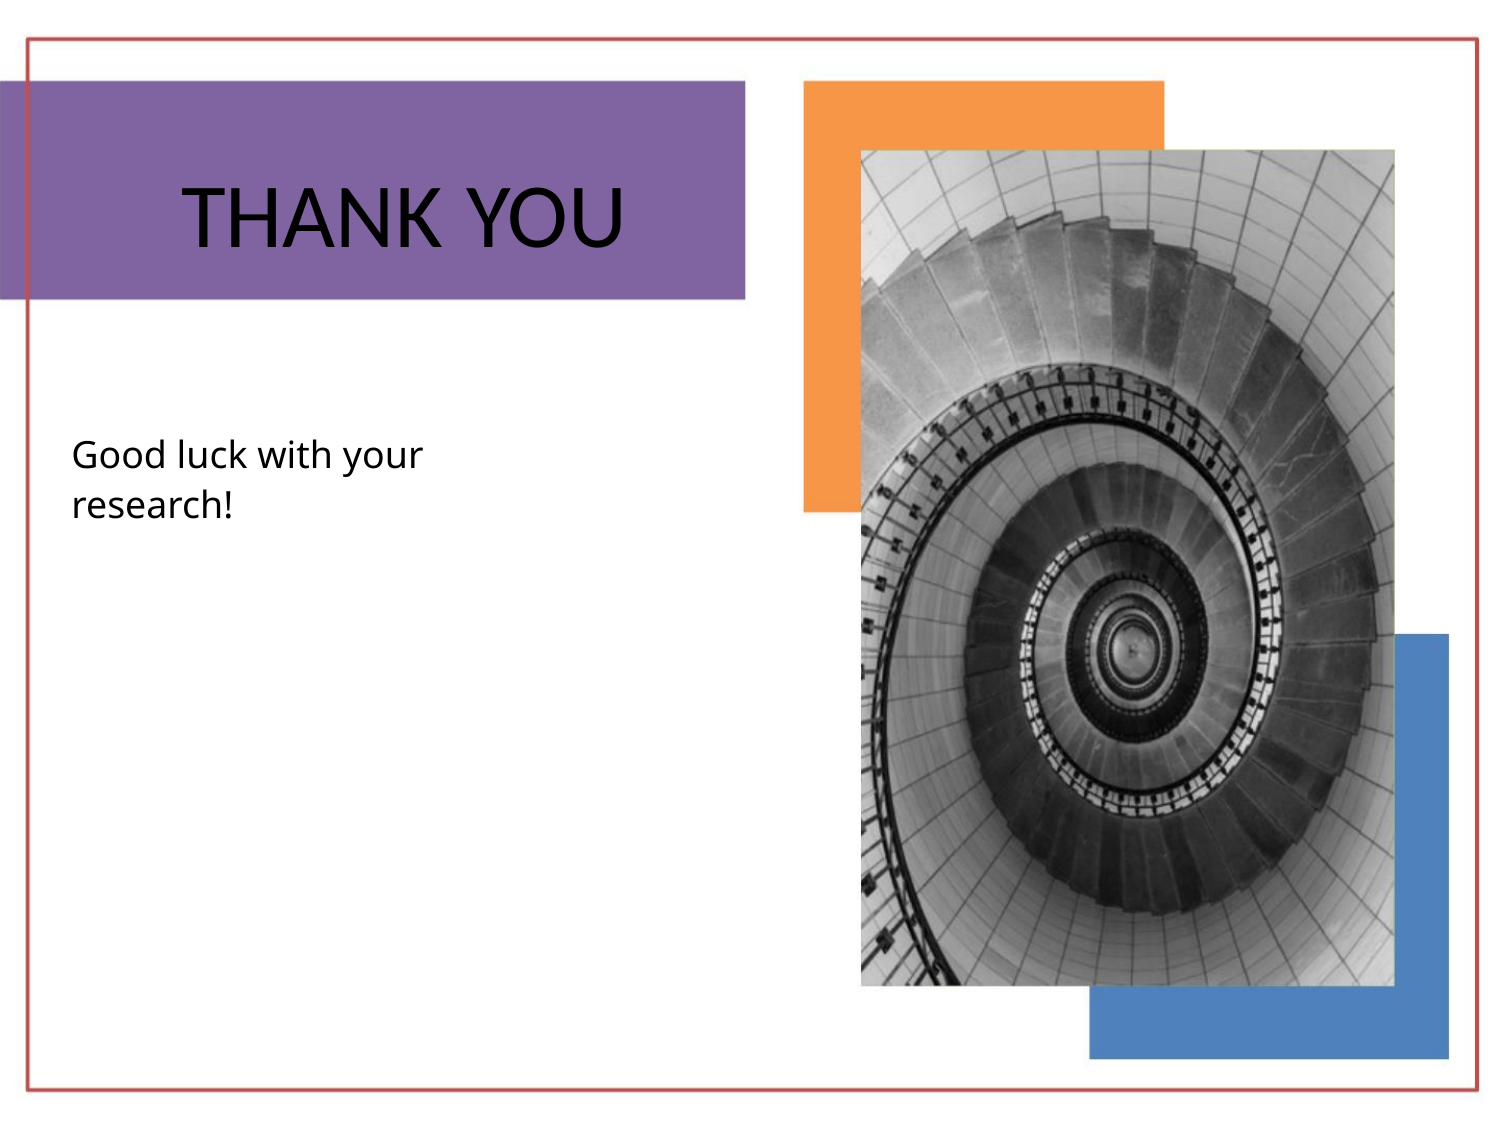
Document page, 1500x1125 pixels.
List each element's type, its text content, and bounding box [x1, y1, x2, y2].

text_box [0, 0, 1500, 1125]
text_box THANK YOU [181, 174, 653, 267]
text_box Good luck with your research! [71, 426, 589, 526]
